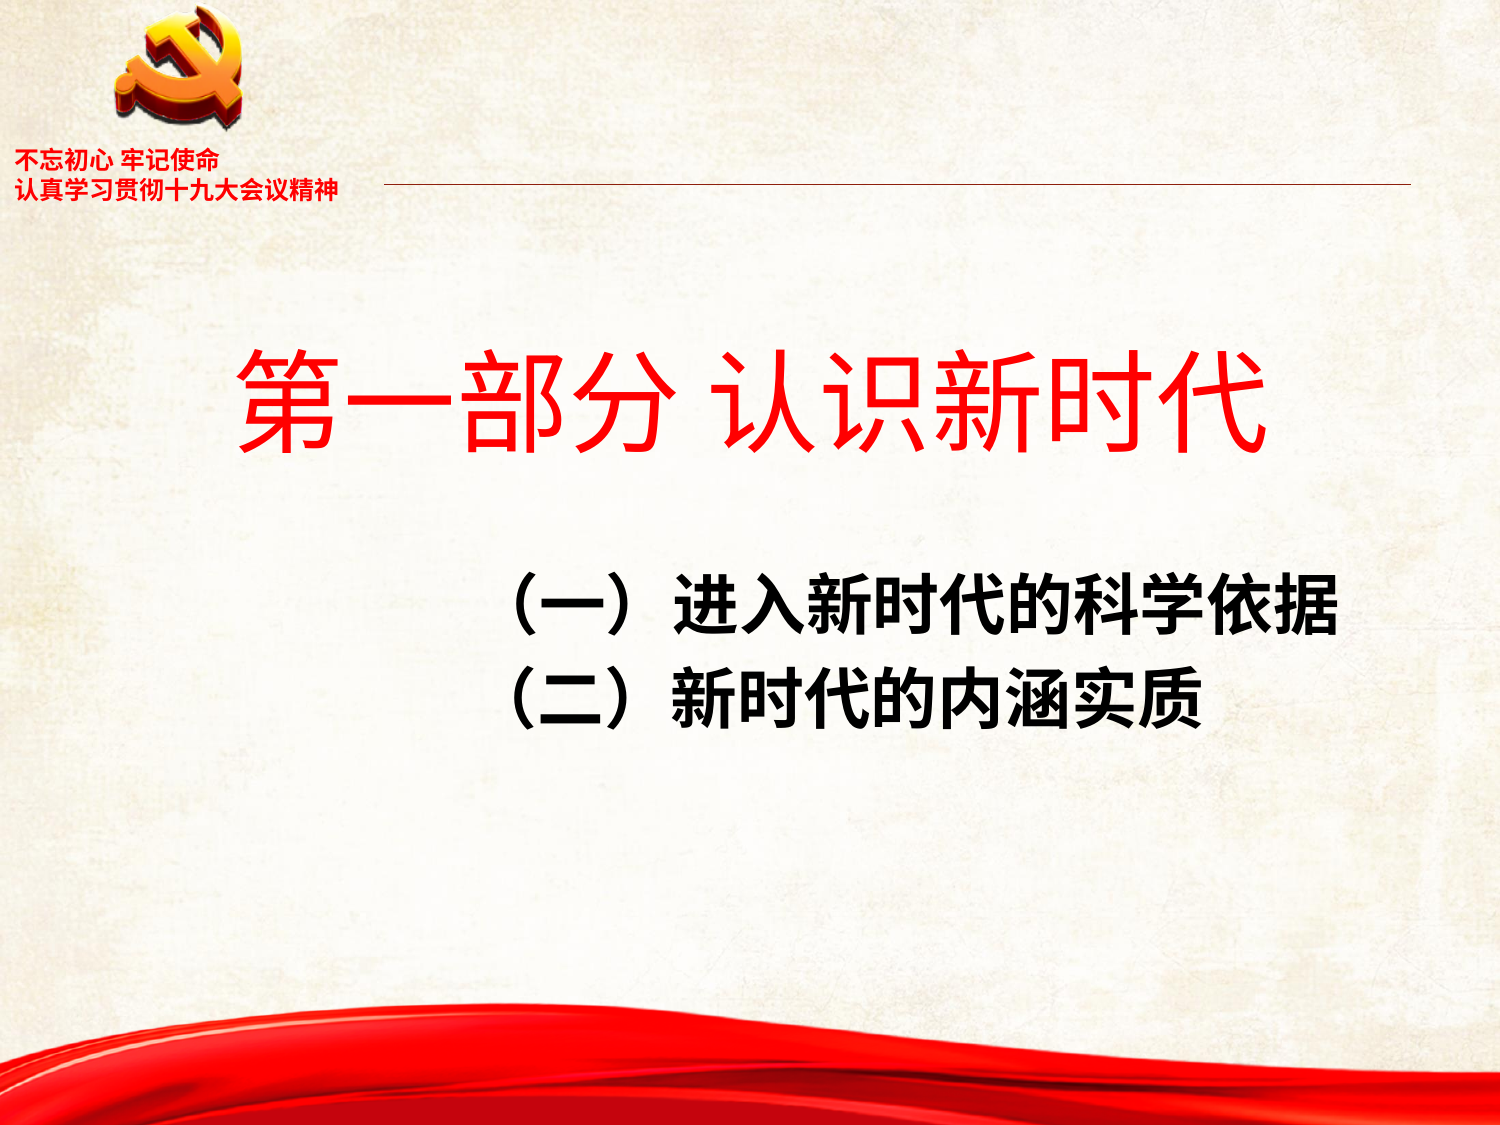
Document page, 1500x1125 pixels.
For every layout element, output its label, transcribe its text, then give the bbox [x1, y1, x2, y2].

picture [0, 0, 1500, 1125]
subtitle （一）进入新时代的科学依据 （二）新时代的内涵实质 [180, 555, 1388, 844]
title 第一部分 认识新时代 [112, 278, 1388, 521]
